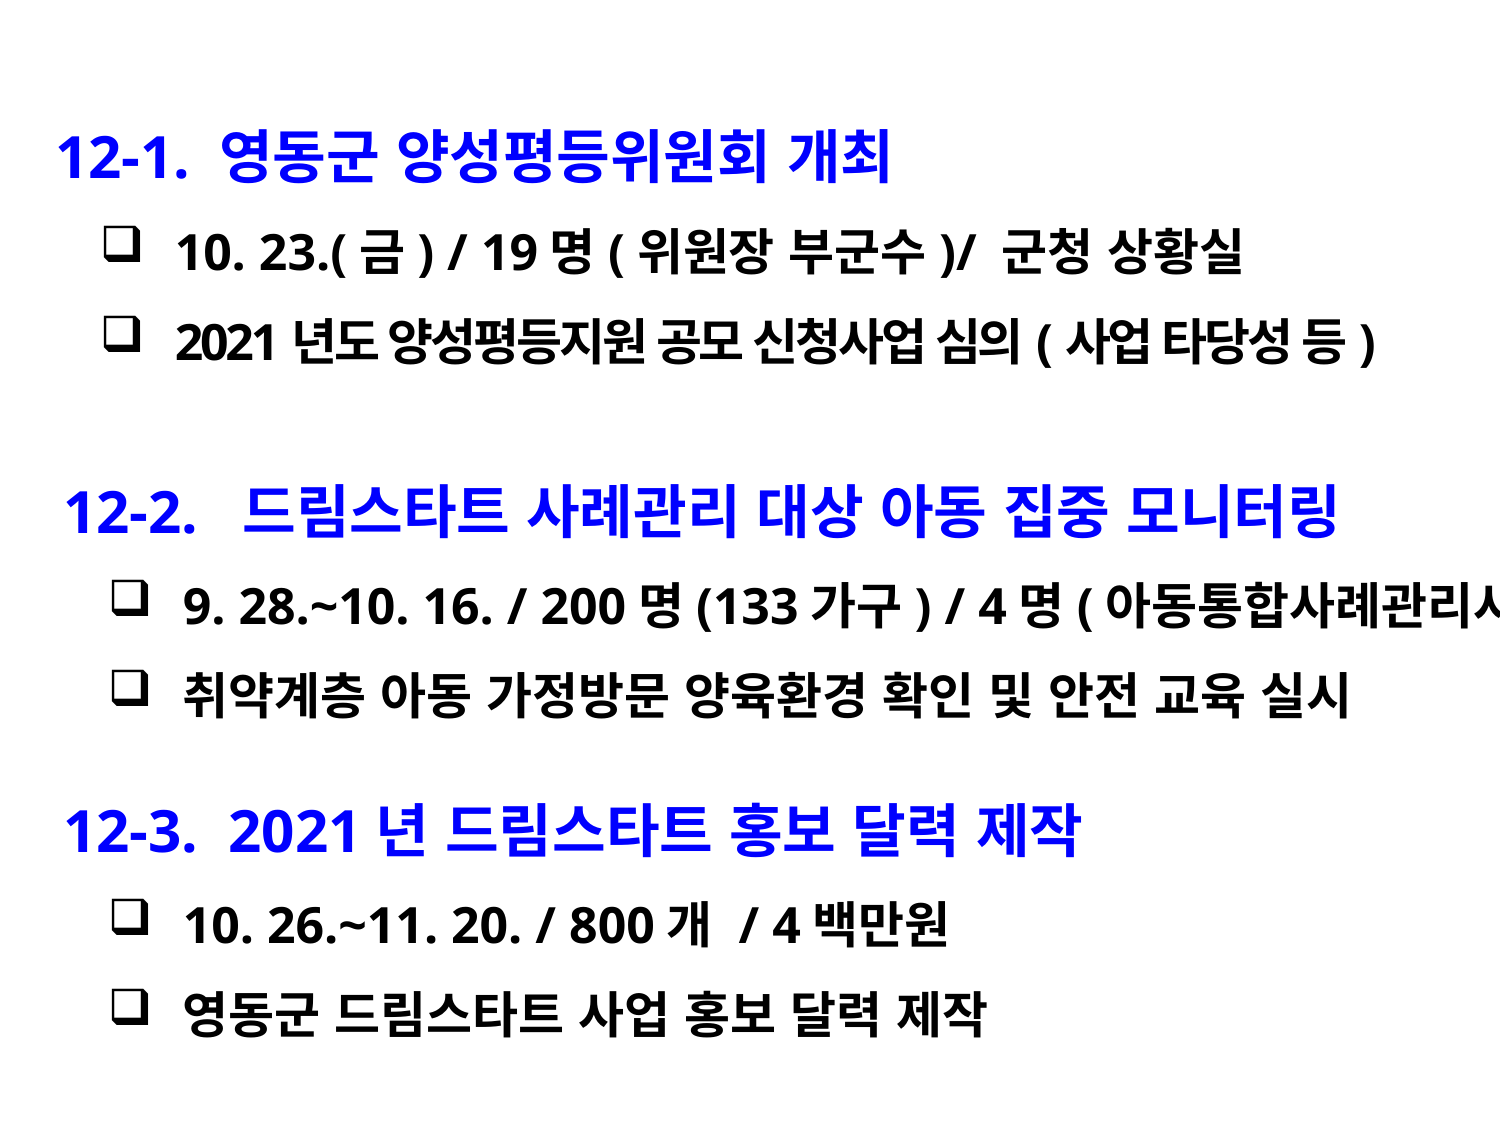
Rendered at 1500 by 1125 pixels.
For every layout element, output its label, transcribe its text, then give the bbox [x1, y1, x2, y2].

text_box 12-1. 영동군 양성평등위원회 개최 10. 23.(금) / 19명(위원장 부군수)/ 군청 상황실 2021년도 양성평등지원 공모 신청사업 심의(사업 타당성 등) [9, 78, 1500, 468]
text_box 12-2. 드림스타트 사례관리 대상 아동 집중 모니터링 9. 28.~10. 16. / 200명(133가구) / 4명(아동통합사례관리사) 취약계층 아동 가정방문 양육환경 확인 및 안전 교육 실시 [17, 432, 1500, 751]
text_box 12-3. 2021년 드림스타트 홍보 달력 제작 10. 26.~11. 20. / 800개 / 4백만원 영동군 드림스타트 사업 홍보 달력 제작 [17, 751, 1500, 1083]
